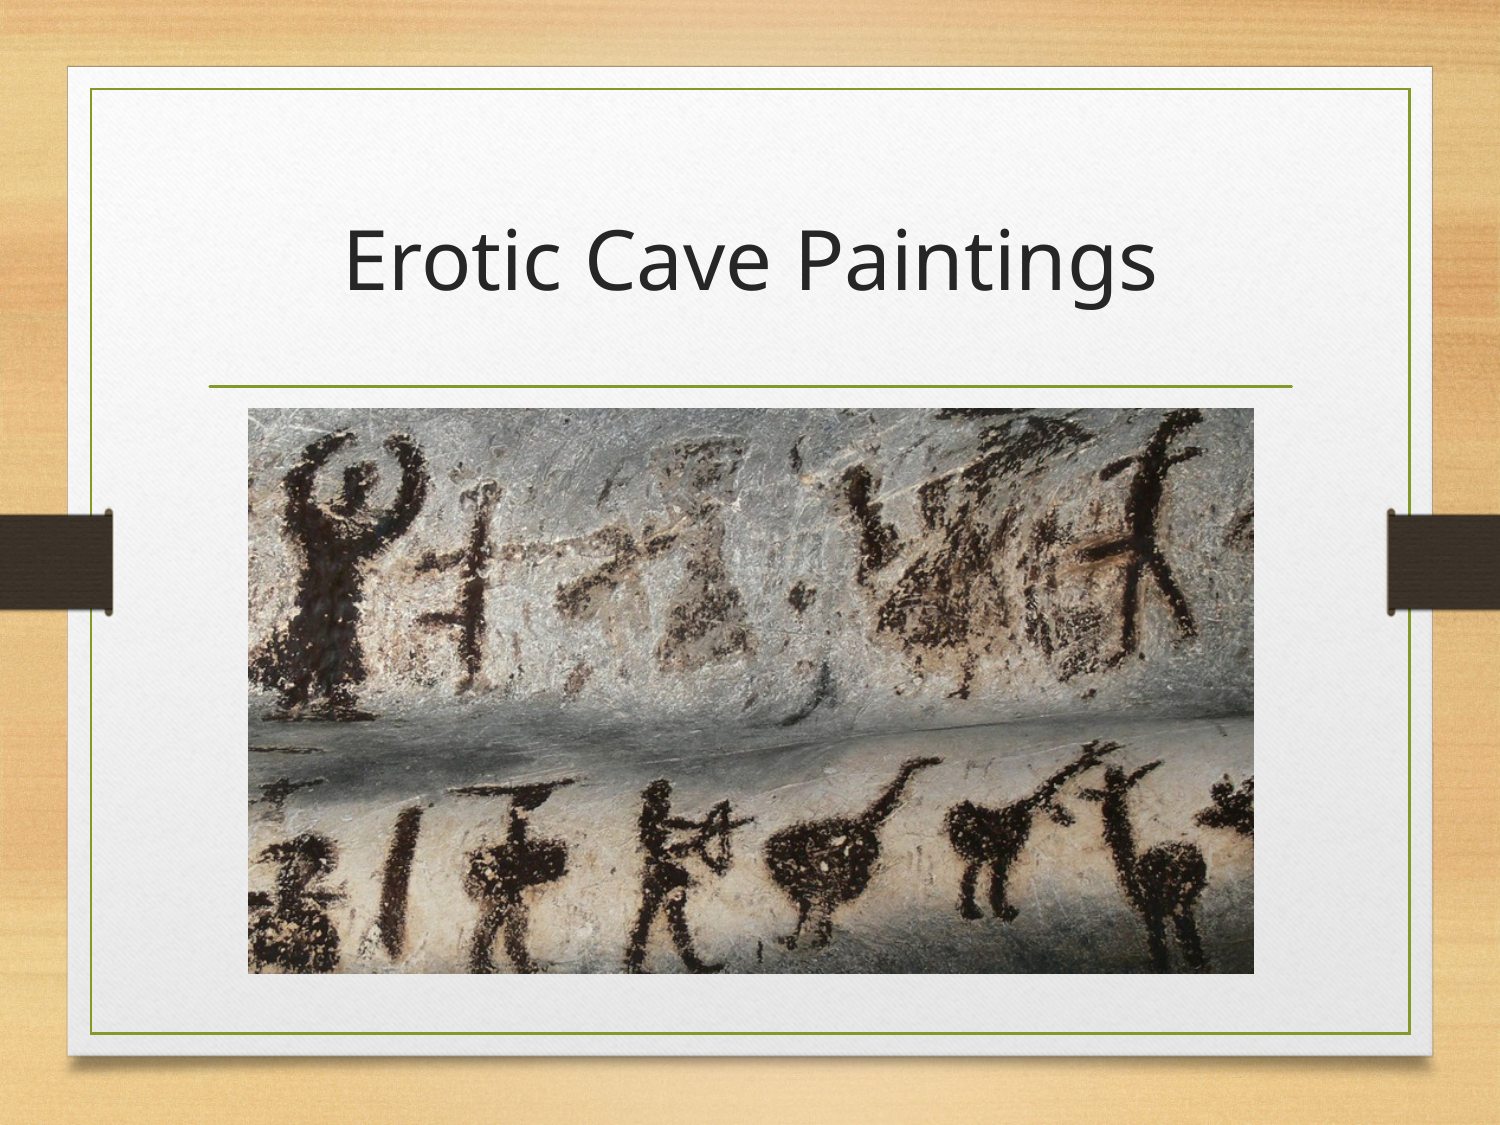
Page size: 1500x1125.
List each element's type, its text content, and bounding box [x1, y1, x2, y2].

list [247, 408, 1254, 974]
picture [0, 0, 1500, 1125]
title Erotic Cave Paintings [193, 150, 1309, 365]
